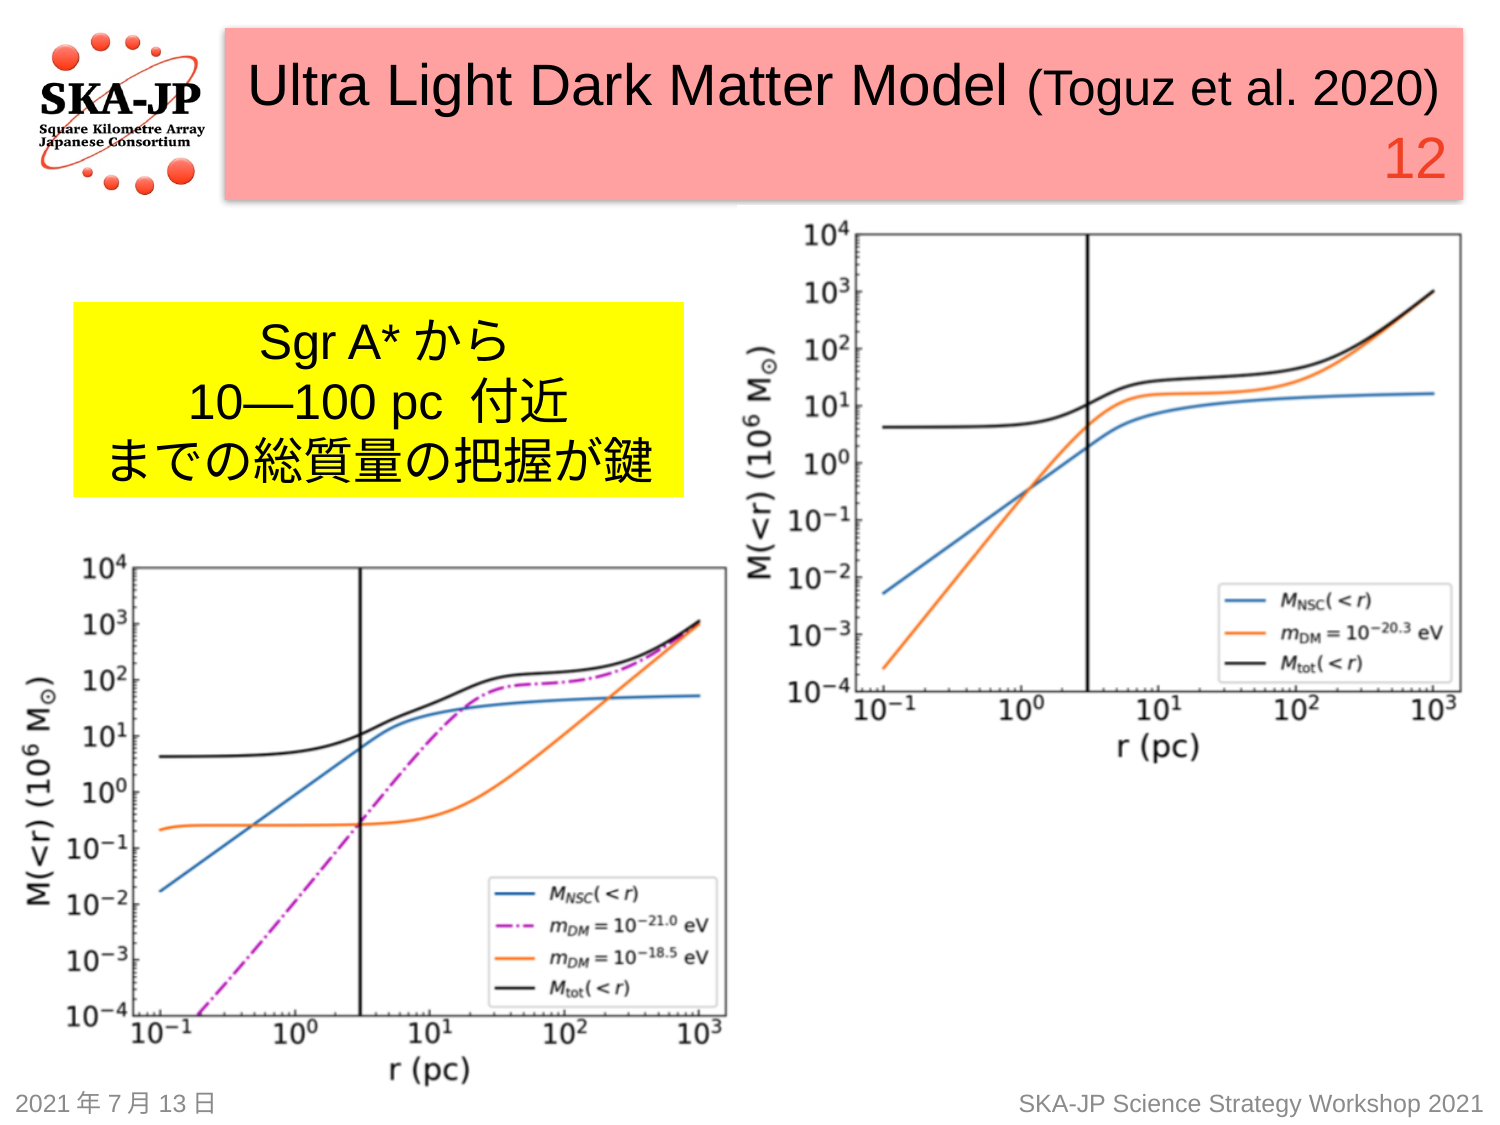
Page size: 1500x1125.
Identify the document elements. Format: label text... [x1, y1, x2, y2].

footer SKA-JP Science Strategy Workshop 2021 [814, 1065, 1500, 1125]
picture [35, 27, 209, 200]
picture [19, 204, 1473, 1096]
title Ultra Light Dark Matter Model (Toguz et al. 2020) [232, 36, 1464, 137]
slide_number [0, 1065, 465, 1125]
slide_number 12 [1351, 43, 1464, 198]
text_box Sgr A*から 10—100 pc 付近 までの総質量の把握が鍵 [73, 302, 684, 497]
